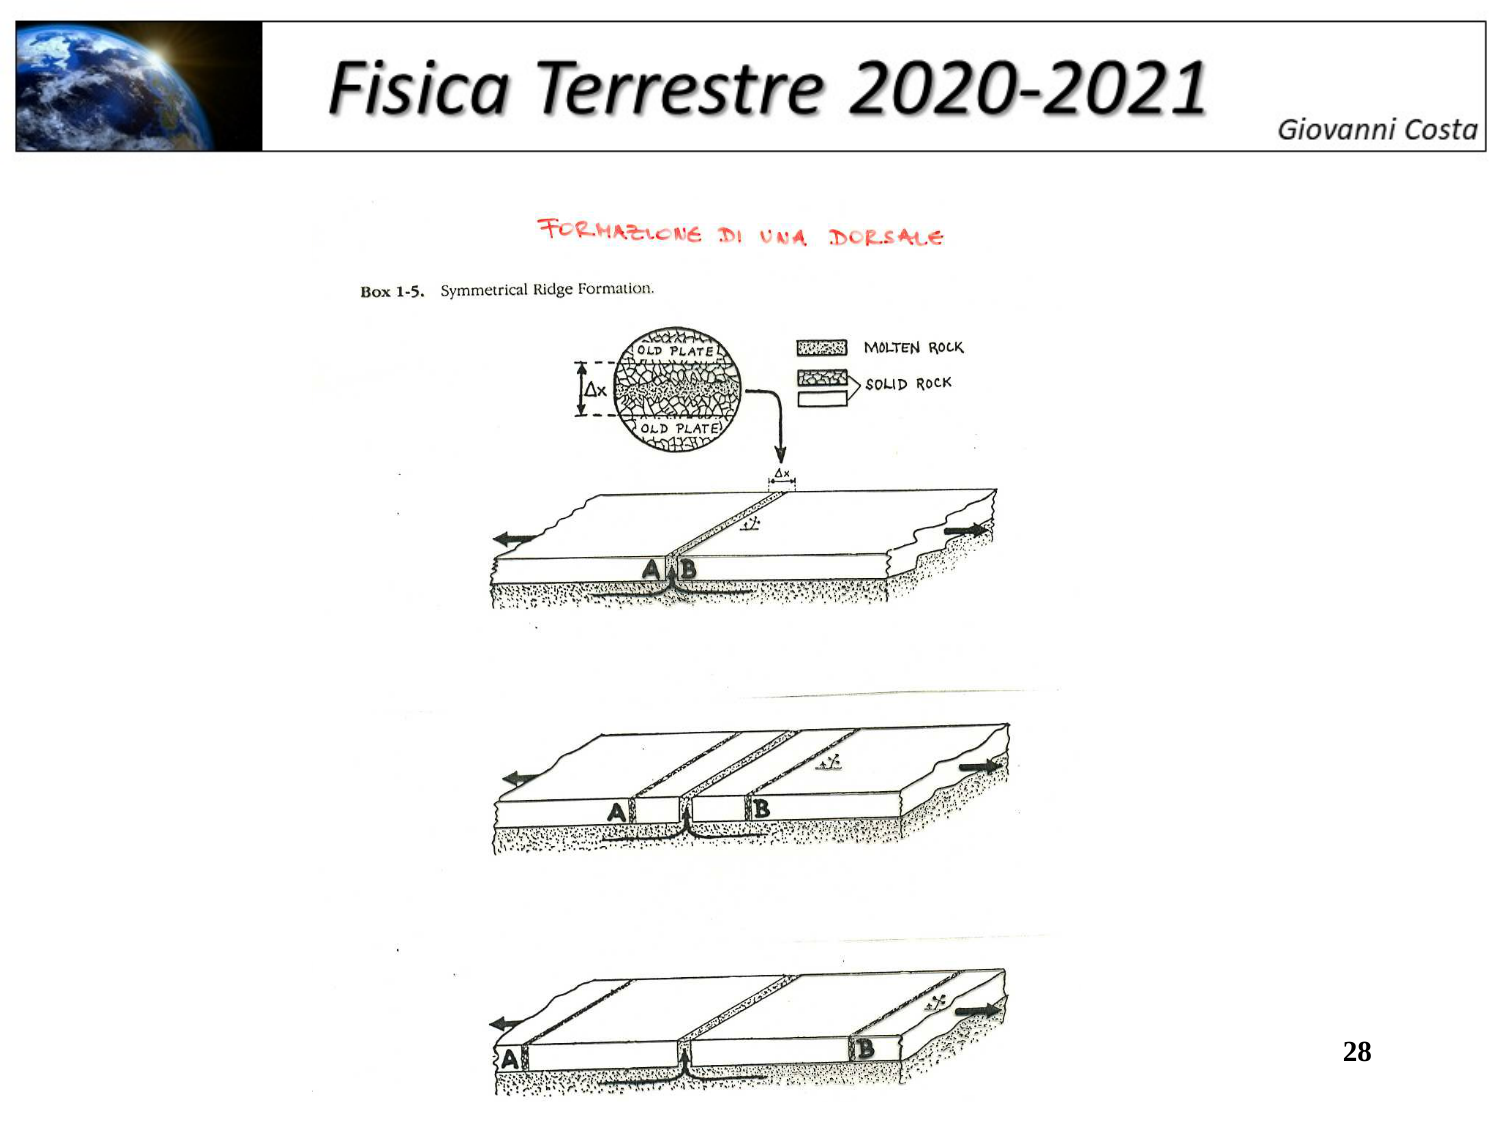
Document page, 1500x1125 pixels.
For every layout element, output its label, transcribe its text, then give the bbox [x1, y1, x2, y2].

slide_number 28 [1086, 1025, 1388, 1100]
picture [0, 0, 1500, 1125]
